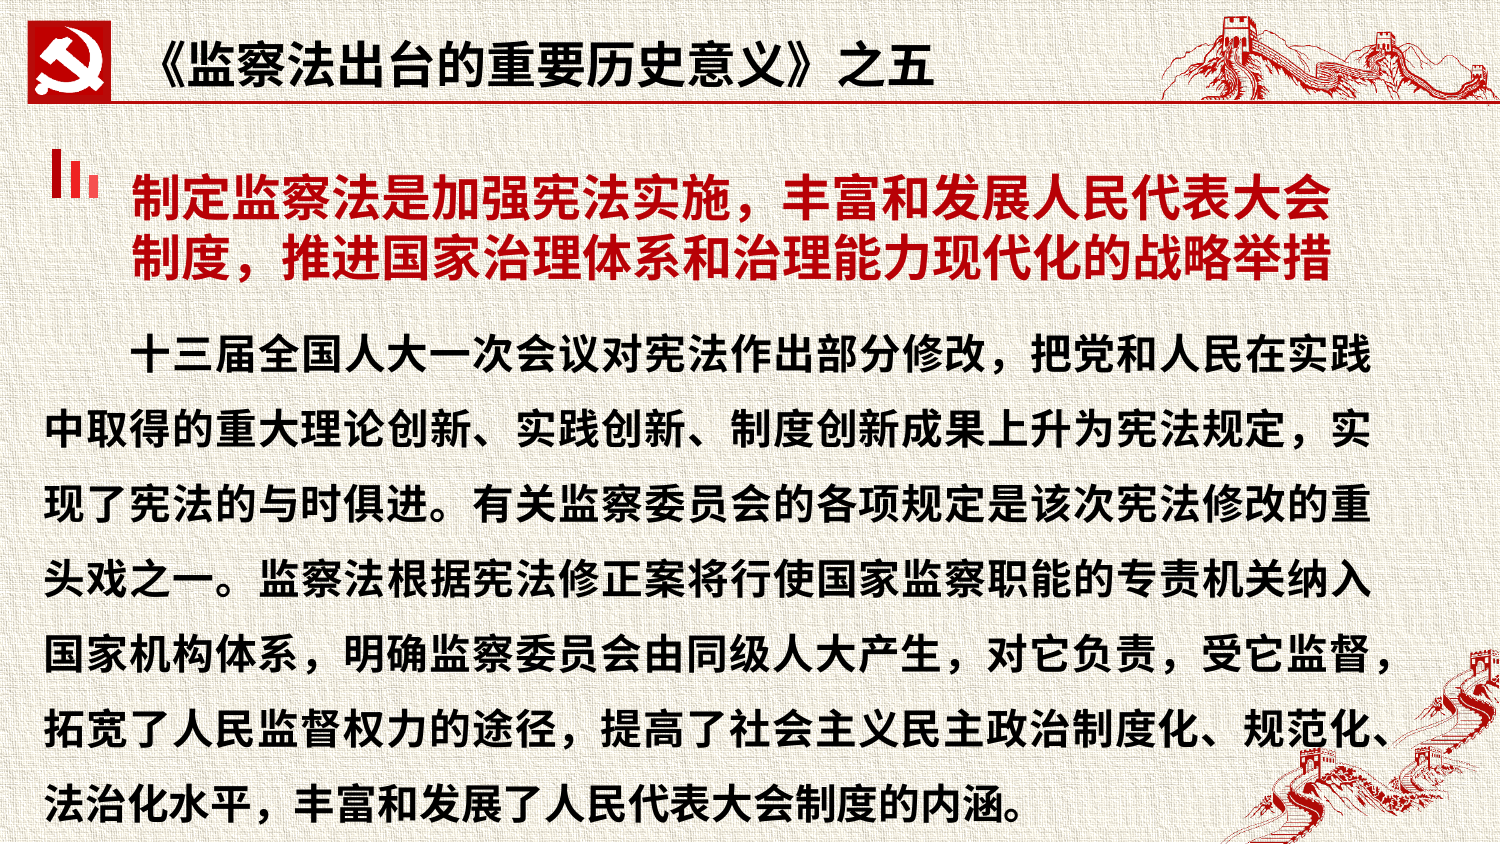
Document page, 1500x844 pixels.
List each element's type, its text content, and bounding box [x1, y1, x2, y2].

picture [0, 0, 1500, 844]
text_box 《监察法出台的重要历史意义》之五 [121, 26, 951, 101]
text_box 十三届全国人大一次会议对宪法作出部分修改，把党和人民在实践中取得的重大理论创新、实践创新、制度创新成果上升为宪法规定，实现了宪法的与时俱进。有关监察委员会的各项规定是该次宪法修改的重头戏之一。监察法根据宪法修正案将行使国家监察职能的专责机关纳入国家机构体系，明确监察委员会由同级人大产生，对它负责，受它监督，拓宽了人民监督权力的途径，提高了社会主义民主政治制度化、规范化、法治化水平，丰富和发展了人民代表大会制度的内涵。 [28, 295, 1388, 835]
text_box 制定监察法是加强宪法实施，丰富和发展人民代表大会制度，推进国家治理体系和治理能力现代化的战略举措 [117, 158, 1388, 294]
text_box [56, 149, 94, 199]
